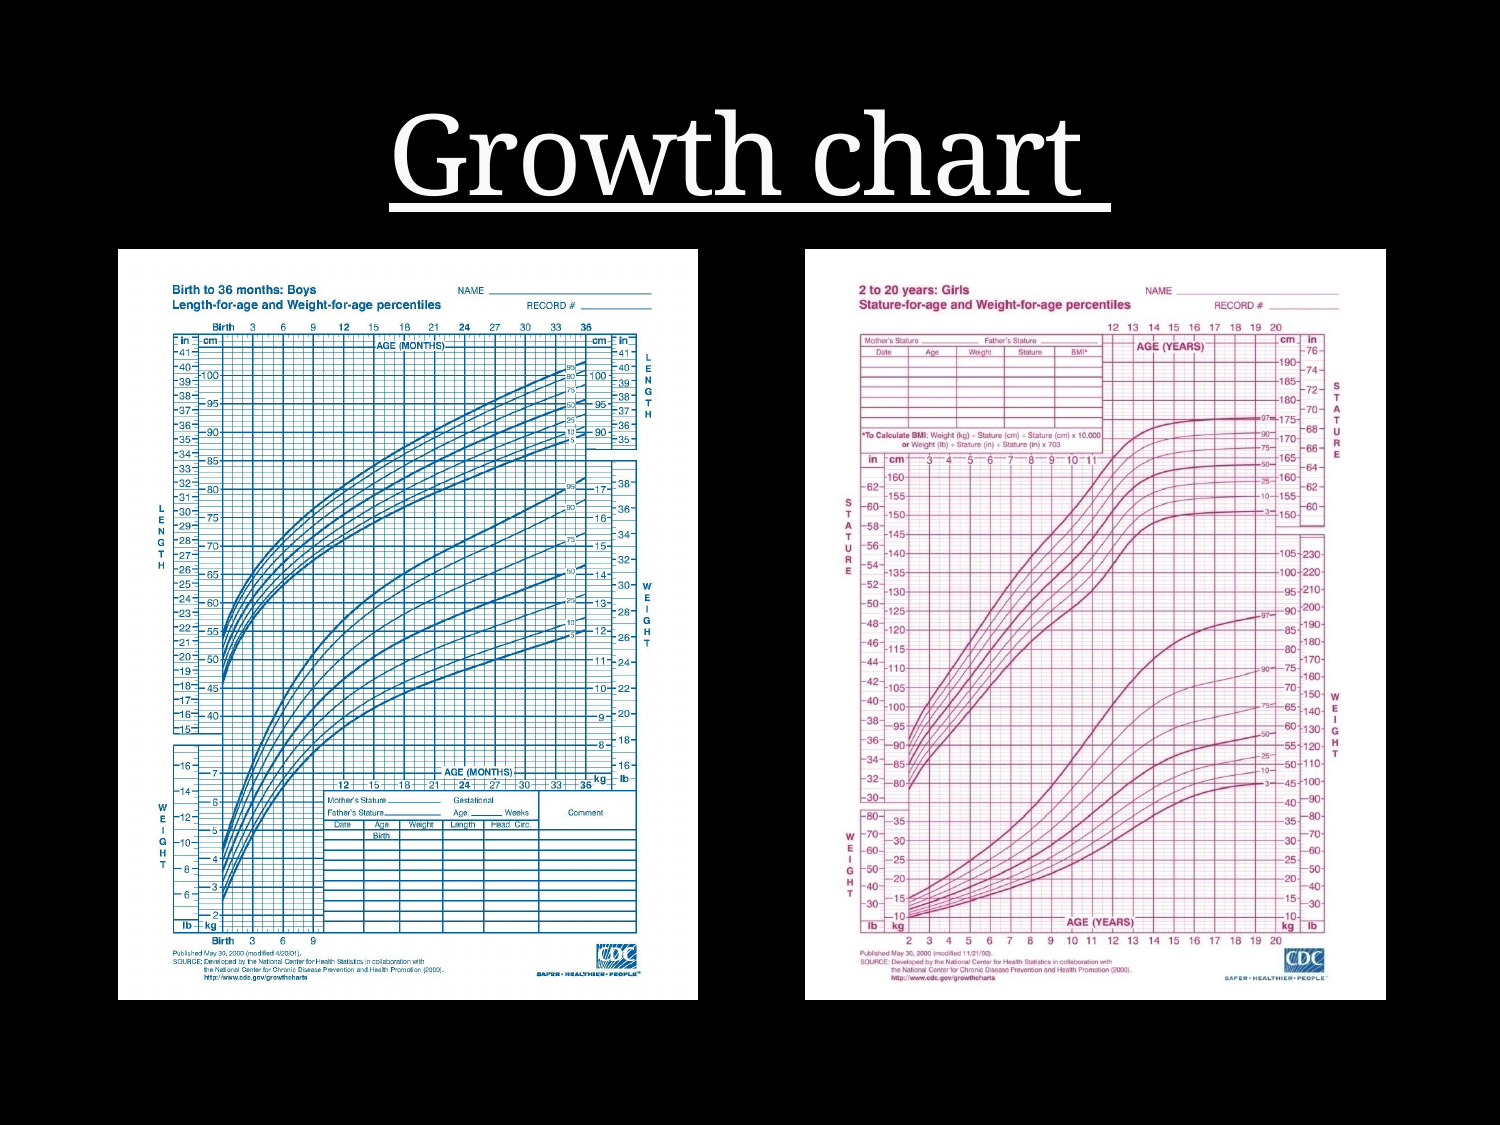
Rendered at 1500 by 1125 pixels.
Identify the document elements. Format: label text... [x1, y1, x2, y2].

title Growth chart [74, 24, 1425, 225]
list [808, 252, 1385, 999]
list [121, 252, 697, 999]
